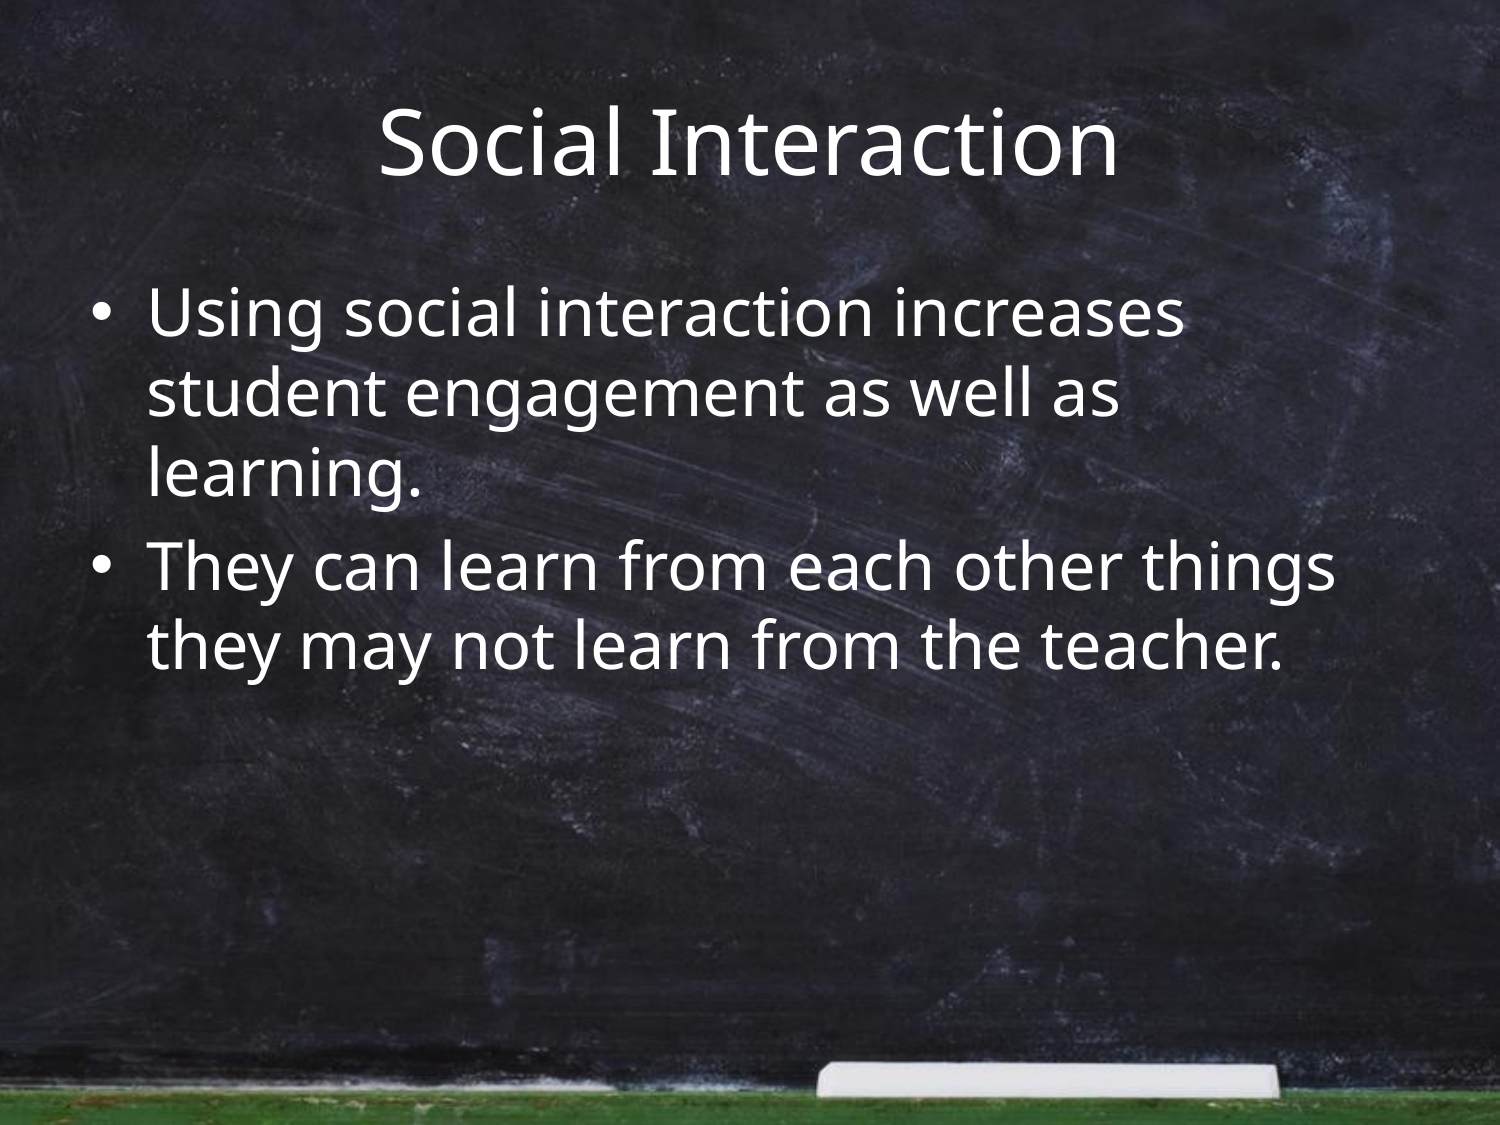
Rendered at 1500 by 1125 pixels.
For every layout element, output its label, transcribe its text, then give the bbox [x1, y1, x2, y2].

list Using social interaction increases student engagement as well as learning. They can learn from each other things they may not learn from the teacher. [75, 262, 1425, 1005]
title Social Interaction [75, 45, 1425, 233]
picture [0, 0, 1500, 1125]
